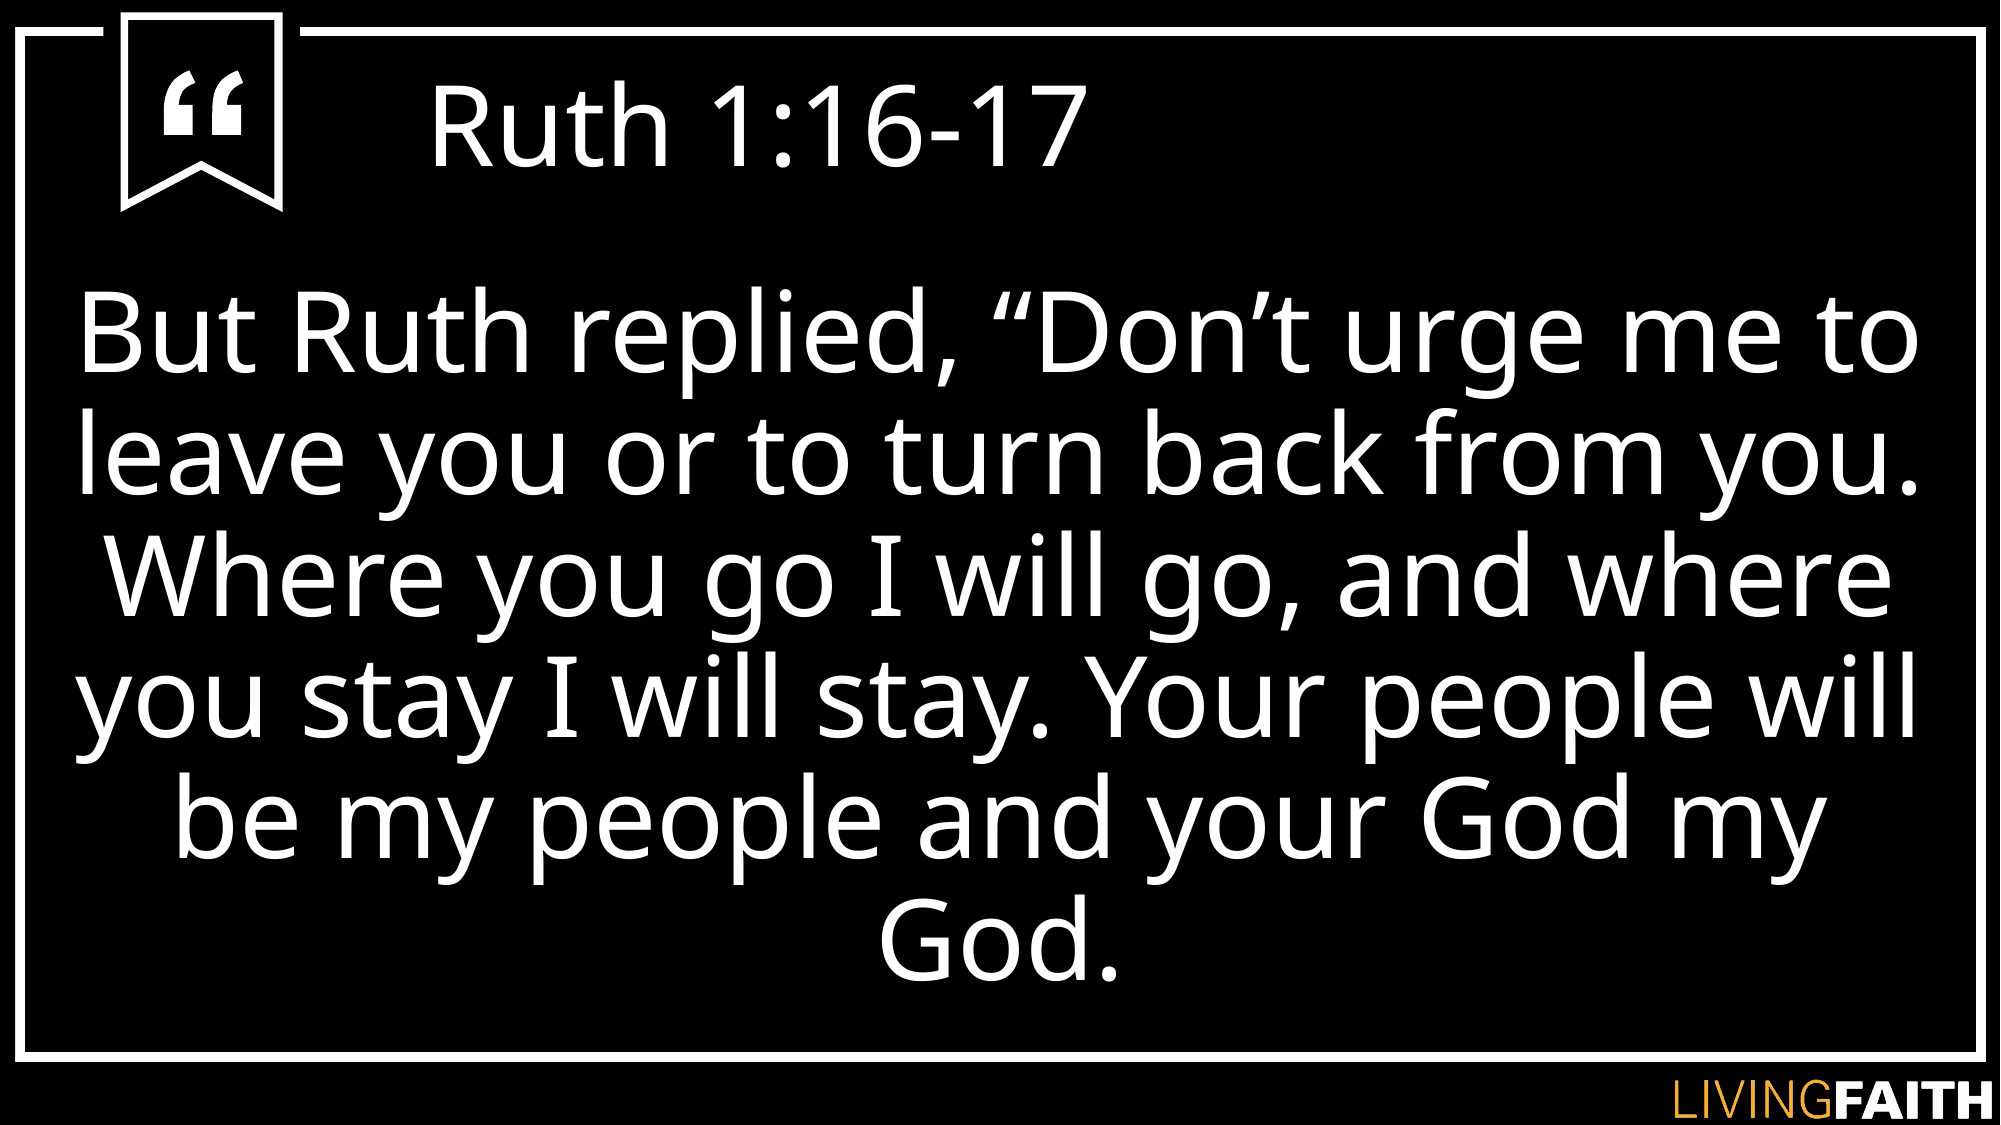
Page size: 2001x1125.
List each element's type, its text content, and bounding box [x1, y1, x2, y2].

list But Ruth replied, “Don’t urge me to leave you or to turn back from you. Where you go I will go, and where you stay I will stay. Your people will be my people and your God my God. [38, 268, 1961, 1000]
picture [1671, 1076, 1995, 1123]
title Ruth 1:16-17 [410, 47, 1961, 213]
